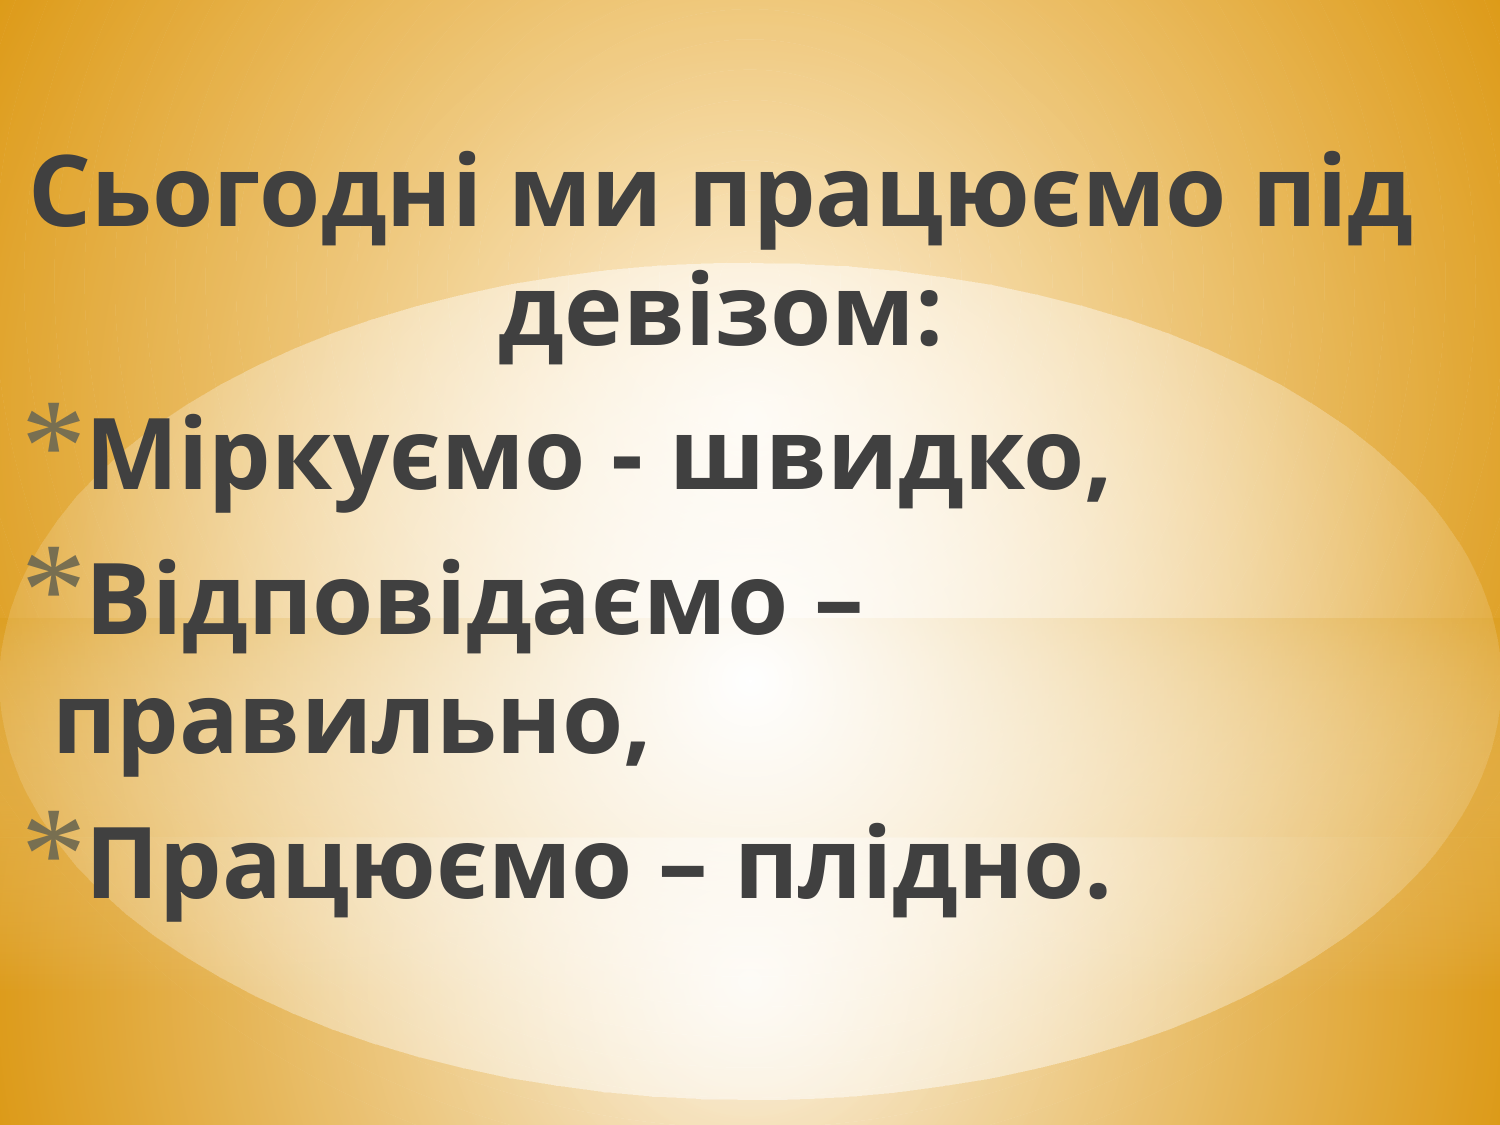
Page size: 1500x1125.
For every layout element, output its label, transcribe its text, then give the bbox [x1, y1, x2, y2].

list Сьогодні ми працюємо під девізом: Міркуємо - швидко, Відповідаємо – правильно, Працюємо – плідно. [0, 119, 1436, 929]
